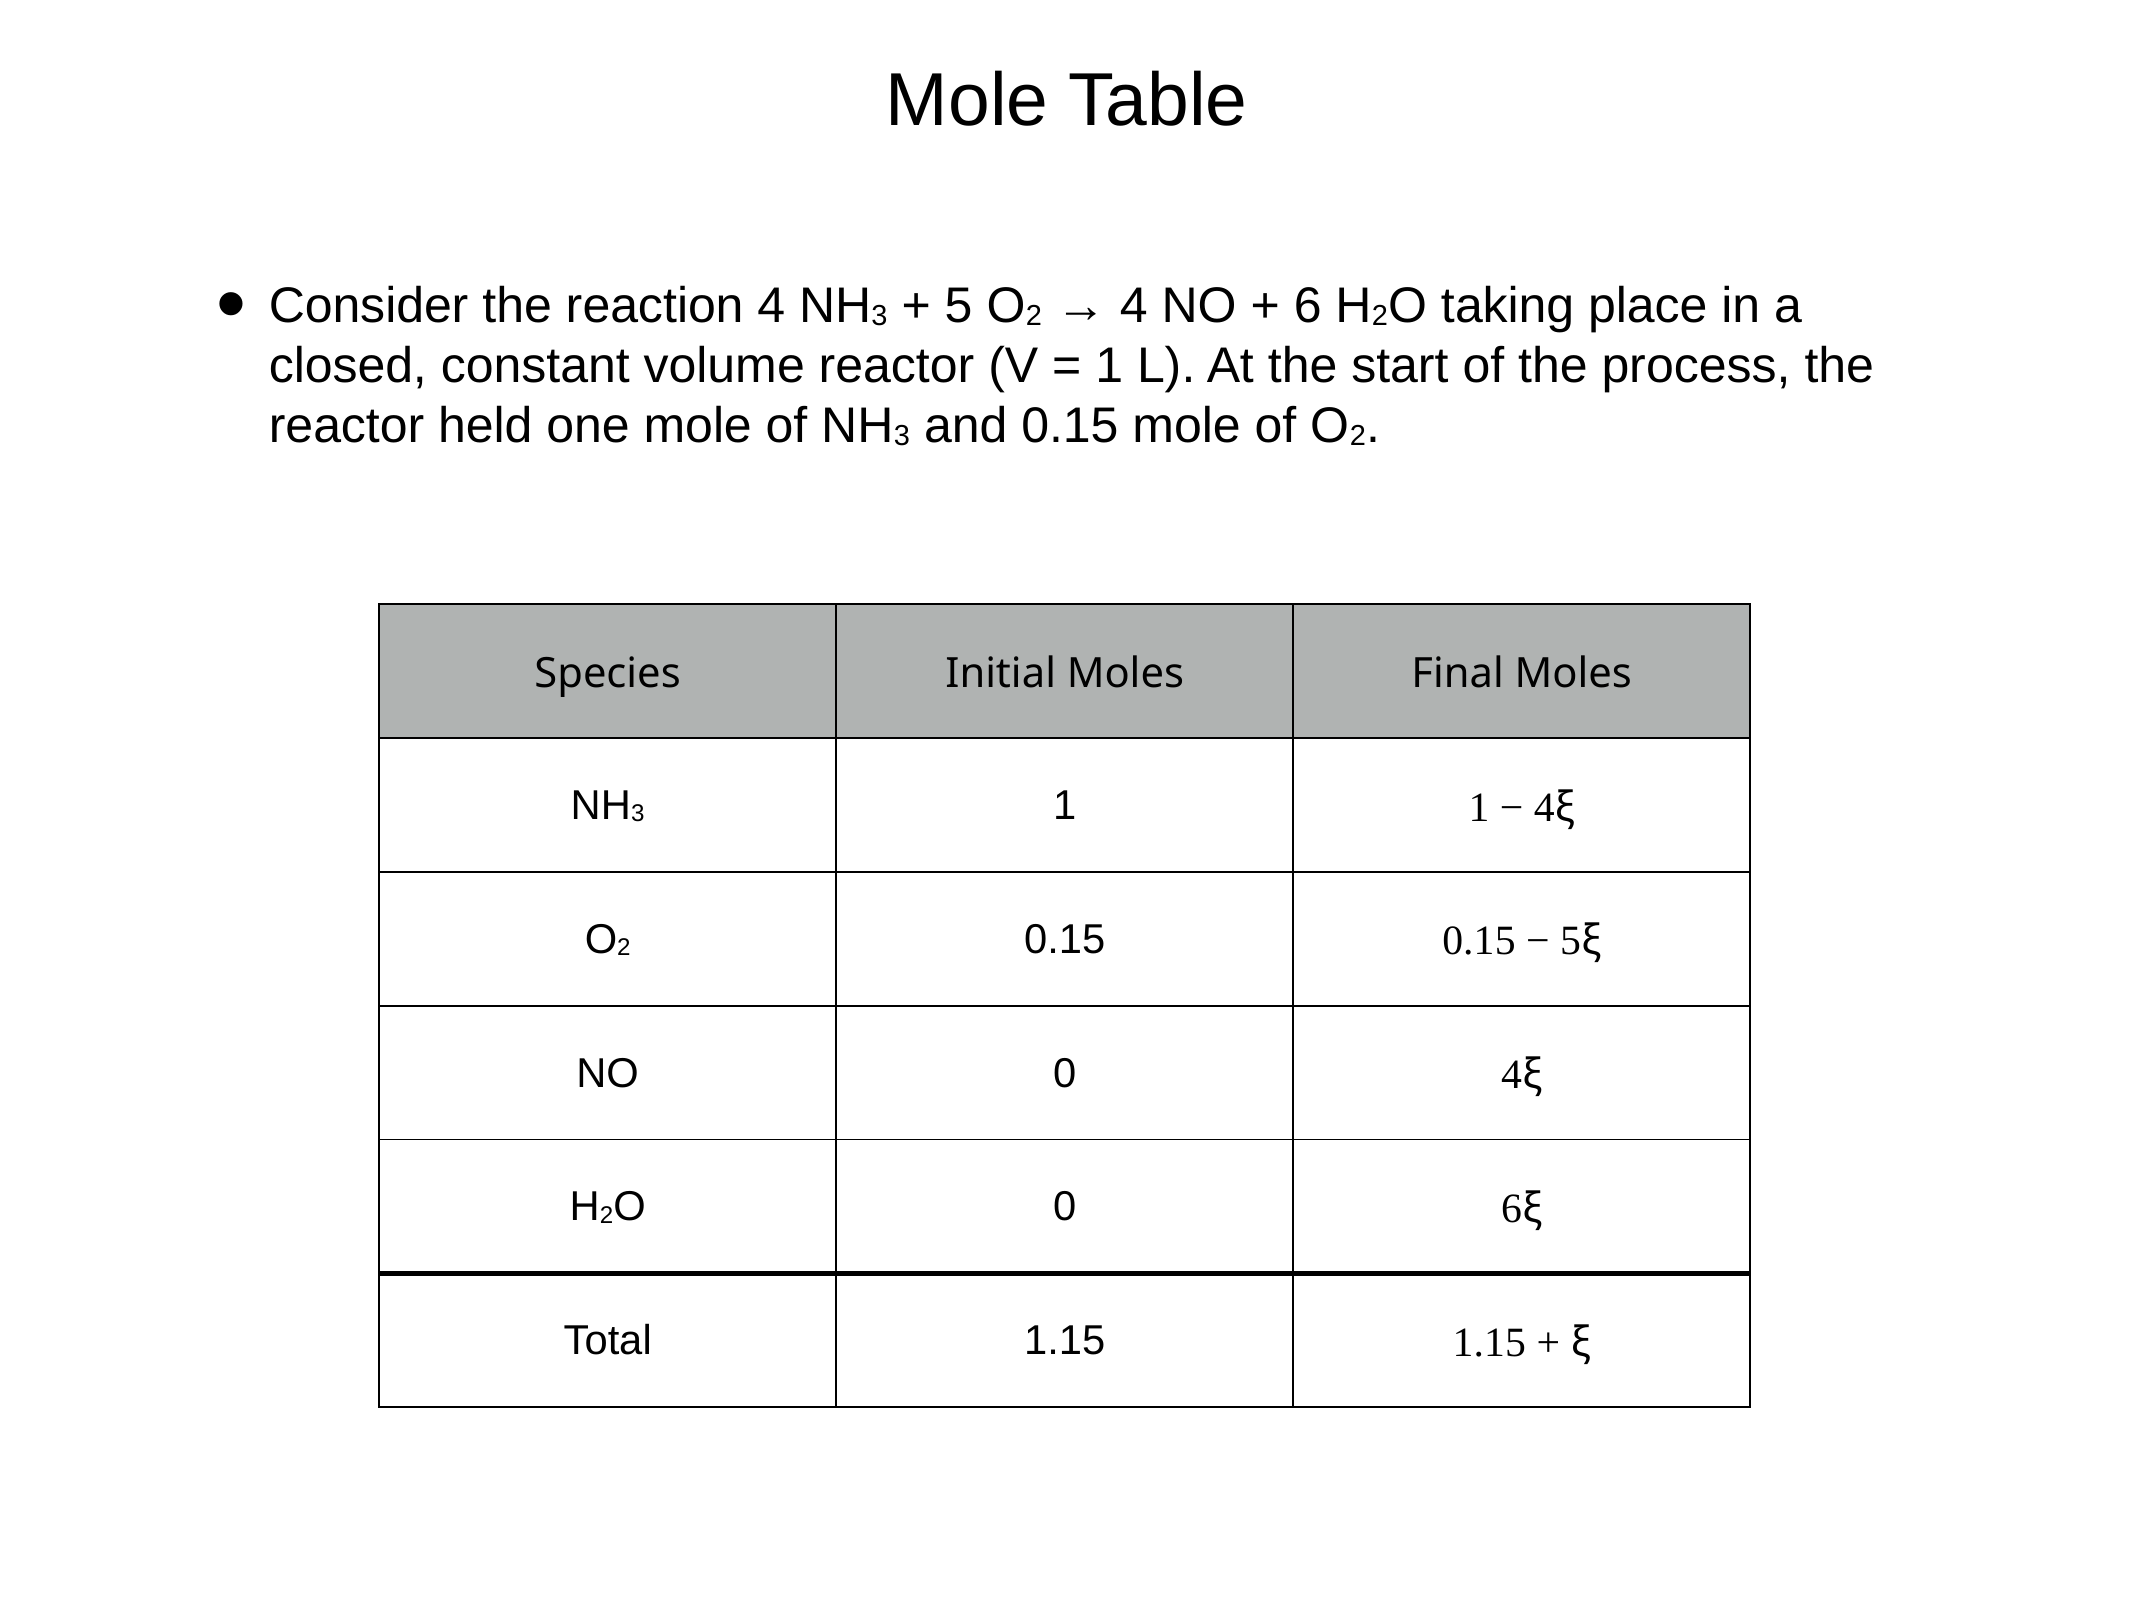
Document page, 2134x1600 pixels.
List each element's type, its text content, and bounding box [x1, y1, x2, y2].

table_cell 0 [837, 1140, 1292, 1271]
table_cell 6ξ [1294, 1140, 1749, 1271]
table_cell Total [380, 1276, 835, 1406]
table_header Species [380, 605, 835, 737]
table_cell H2O [380, 1140, 835, 1271]
table_cell NH3 [380, 739, 835, 871]
table_cell O2 [380, 873, 835, 1005]
table_header Final Moles [1294, 605, 1749, 737]
table_cell 4ξ [1294, 1007, 1749, 1139]
list Consider the reaction 4 NH3 + 5 O2 → 4 NO + 6 H2O taking place in a closed, constant volume reactor (V = 1 L). At the start of the process, the reactor held one mole of NH3 and 0.15 mole of O2. [208, 264, 1925, 517]
table_cell 1.15 [837, 1276, 1292, 1406]
table_cell NO [380, 1007, 835, 1139]
title Mole Table [208, 41, 1925, 250]
table_cell 1.15 + ξ [1294, 1276, 1749, 1406]
table_cell 1 − 4ξ [1294, 739, 1749, 871]
table_cell 0.15 − 5ξ [1294, 873, 1749, 1005]
table_cell 0.15 [837, 873, 1292, 1005]
table_cell 0 [837, 1007, 1292, 1139]
table_cell 1 [837, 739, 1292, 871]
table_header Initial Moles [837, 605, 1292, 737]
